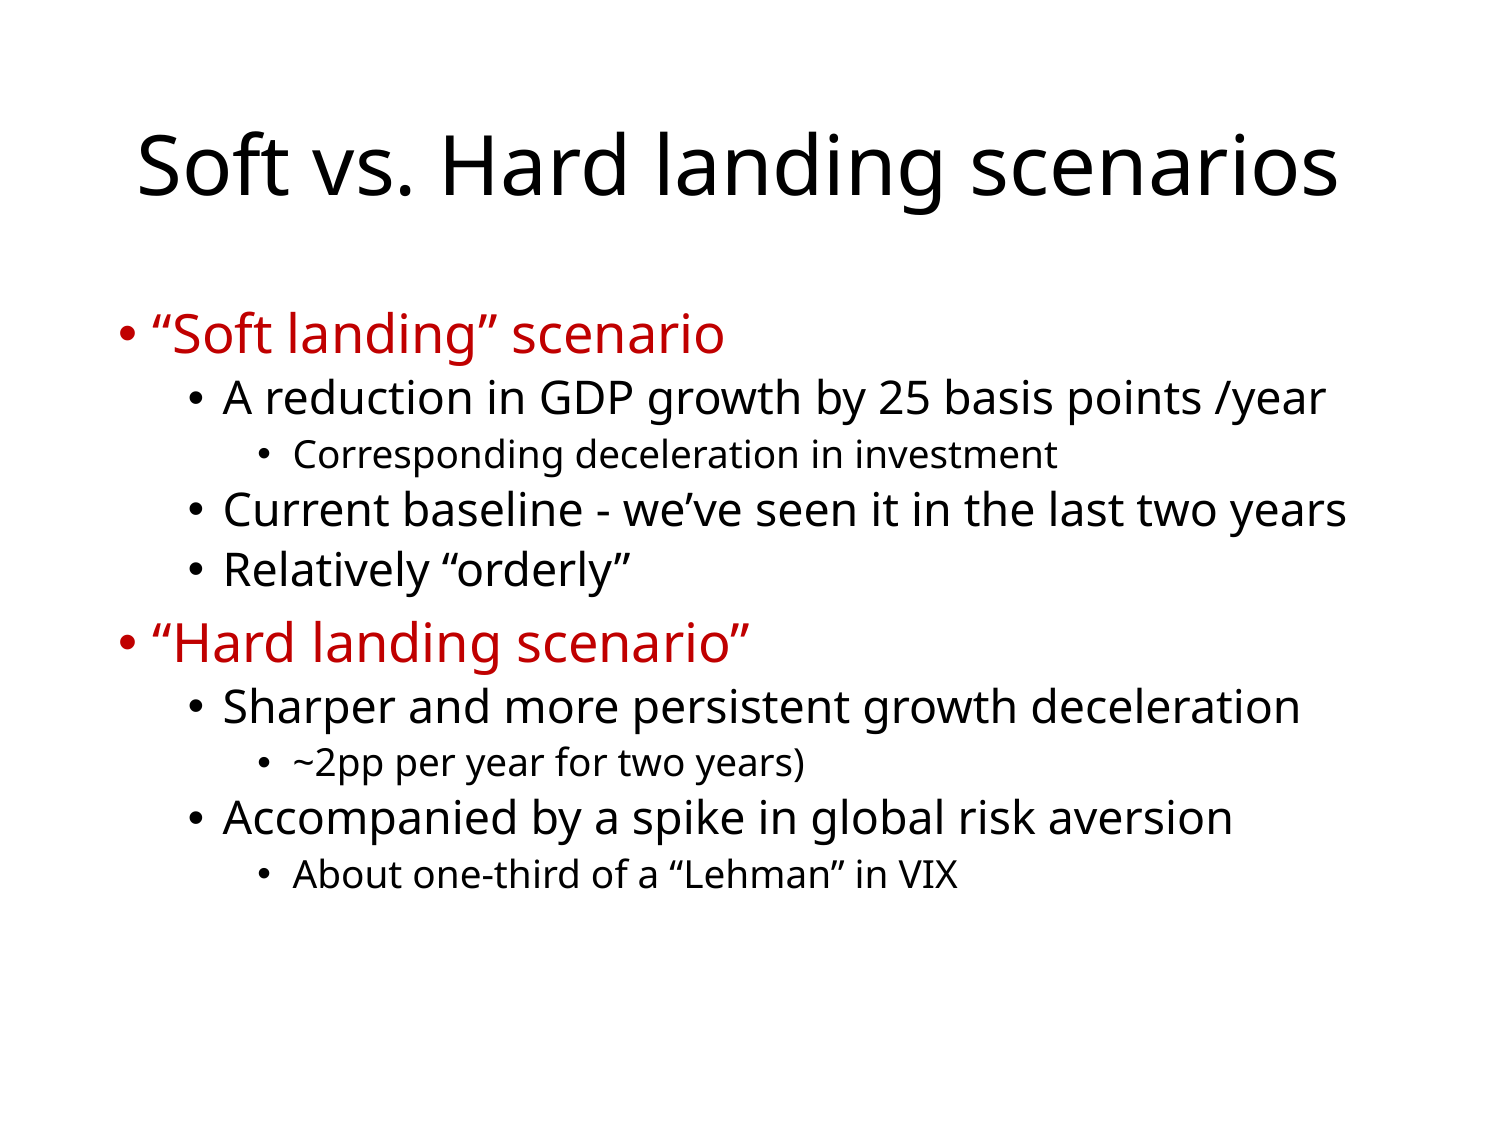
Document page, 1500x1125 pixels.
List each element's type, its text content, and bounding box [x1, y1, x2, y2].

list “Soft landing” scenario A reduction in GDP growth by 25 basis points /year Corresponding deceleration in investment Current baseline - we’ve seen it in the last two years Relatively “orderly” “Hard landing scenario” Sharper and more persistent growth deceleration ~2pp per year for two years) Accompanied by a spike in global risk aversion About one-third of a “Lehman” in VIX [103, 299, 1397, 1014]
title Soft vs. Hard landing scenarios [103, 59, 1397, 278]
